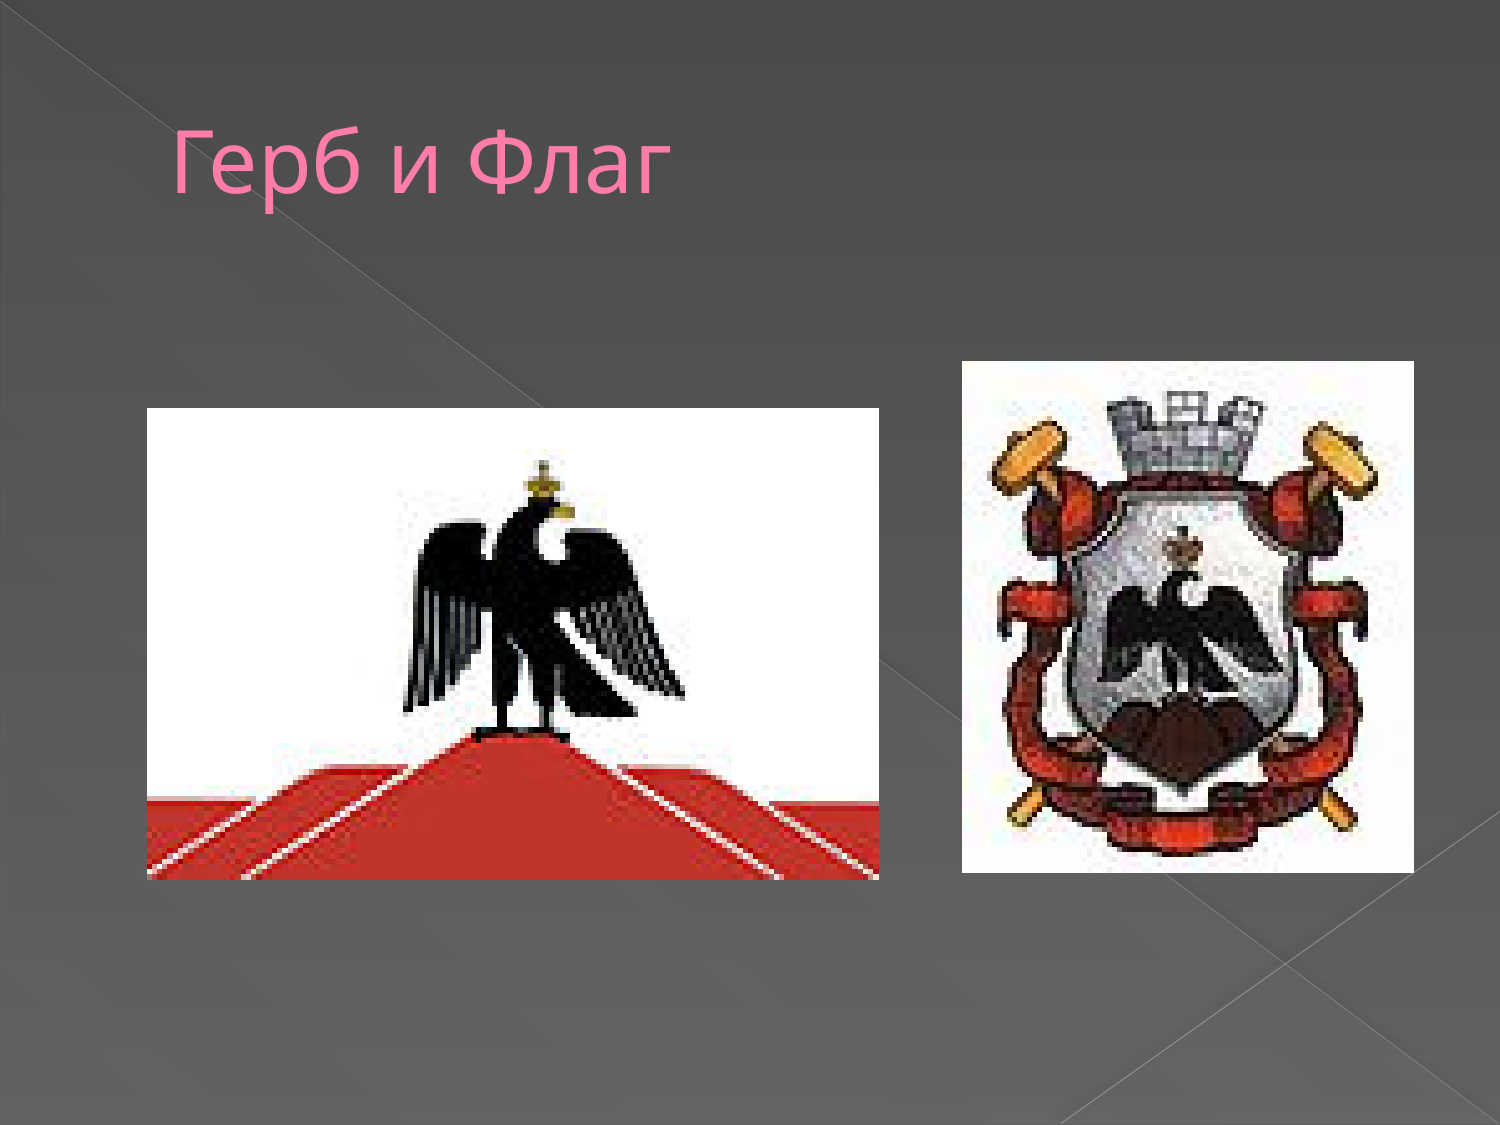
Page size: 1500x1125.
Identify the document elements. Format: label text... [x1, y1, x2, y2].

title Герб и Флаг [75, 43, 1425, 274]
picture [147, 408, 880, 880]
picture [962, 361, 1414, 873]
